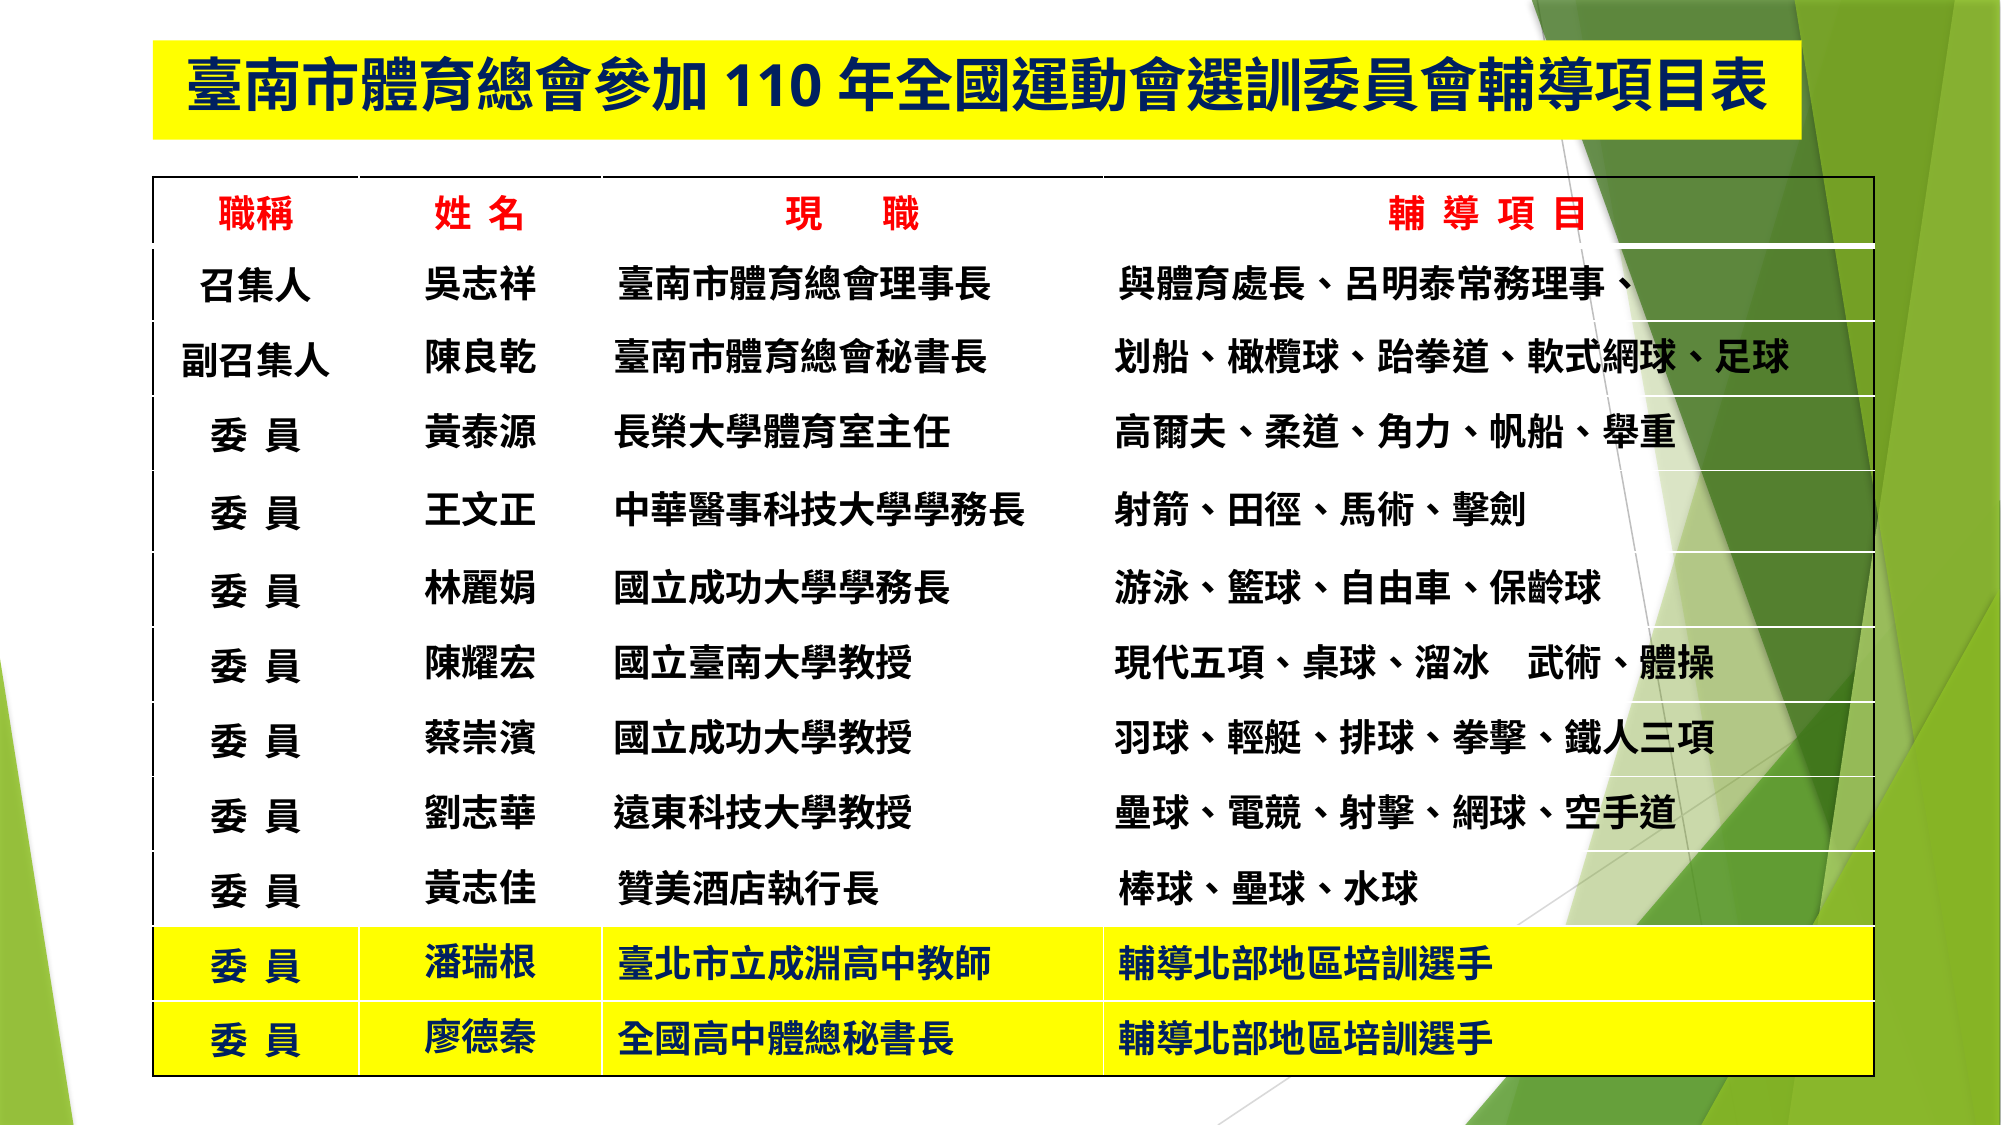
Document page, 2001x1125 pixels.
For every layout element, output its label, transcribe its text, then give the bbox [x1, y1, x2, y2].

table_cell 吳志祥 [360, 249, 601, 320]
table_cell 輔導北部地區培訓選手 [1104, 1002, 1873, 1075]
table_cell 陳耀宏 [360, 628, 601, 701]
table_header 現 職 [603, 178, 1103, 243]
table_cell 中華醫事科技大學學務長 [603, 471, 1103, 551]
table_cell 國立成功大學學務長 [603, 553, 1103, 626]
table_header 輔 導 項 目 [1104, 178, 1873, 243]
table_cell 遠東科技大學教授 [603, 777, 1103, 850]
table_cell 委 員 [154, 703, 358, 776]
table_cell 棒球、壘球、水球 [1104, 852, 1873, 925]
table_cell 林麗娟 [360, 553, 601, 626]
table_cell 黃泰源 [360, 397, 601, 470]
table_cell 與體育處長、呂明泰常務理事、 [1104, 249, 1873, 320]
table_header 職稱 [154, 178, 358, 243]
table_cell 臺南市體育總會理事長 [603, 249, 1103, 320]
table_cell 召集人 [154, 249, 358, 320]
table_cell 委 員 [154, 927, 358, 1000]
table_cell 划船、橄欖球、跆拳道、軟式網球、足球 [1104, 322, 1873, 395]
table_cell 蔡崇濱 [360, 703, 601, 776]
table_cell 委 員 [154, 553, 358, 626]
table_cell 射箭、田徑、馬術、擊劍 [1104, 471, 1873, 551]
table_cell 國立臺南大學教授 [603, 628, 1103, 701]
table_cell 副召集人 [154, 322, 358, 395]
table_cell 游泳、籃球、自由車、保齡球 [1104, 553, 1873, 626]
table_cell 壘球、電競、射擊、網球、空手道 [1104, 777, 1873, 850]
table_header 姓 名 [360, 178, 601, 243]
table_cell 長榮大學體育室主任 [603, 397, 1103, 470]
table_cell 黃志佳 [360, 852, 601, 925]
table_cell 委 員 [154, 628, 358, 701]
title 臺南市體育總會參加110年全國運動會選訓委員會輔導項目表 [152, 40, 1802, 140]
table_cell 潘瑞根 [360, 927, 601, 1000]
table_cell 臺北市立成淵高中教師 [603, 927, 1103, 1000]
table_cell 王文正 [360, 471, 601, 551]
table_cell 陳良乾 [360, 322, 601, 395]
table_cell 委 員 [154, 852, 358, 925]
table_cell 廖德秦 [360, 1002, 601, 1075]
table_cell 輔導北部地區培訓選手 [1104, 927, 1873, 1000]
table_cell 委 員 [154, 1002, 358, 1075]
table_cell 全國高中體總秘書長 [603, 1002, 1103, 1075]
table_cell 現代五項、桌球、溜冰 武術、體操 [1104, 628, 1873, 701]
table_cell 國立成功大學教授 [603, 703, 1103, 776]
table_cell 劉志華 [360, 777, 601, 850]
table_cell 委 員 [154, 777, 358, 850]
table_cell 高爾夫、柔道、角力、帆船、舉重 [1104, 397, 1873, 470]
table_cell 委 員 [154, 397, 358, 470]
table_cell 贊美酒店執行長 [603, 852, 1103, 925]
table_cell 臺南市體育總會秘書長 [603, 322, 1103, 395]
table_cell 羽球、輕艇、排球、拳擊、鐵人三項 [1104, 703, 1873, 776]
table_cell 委 員 [154, 471, 358, 551]
